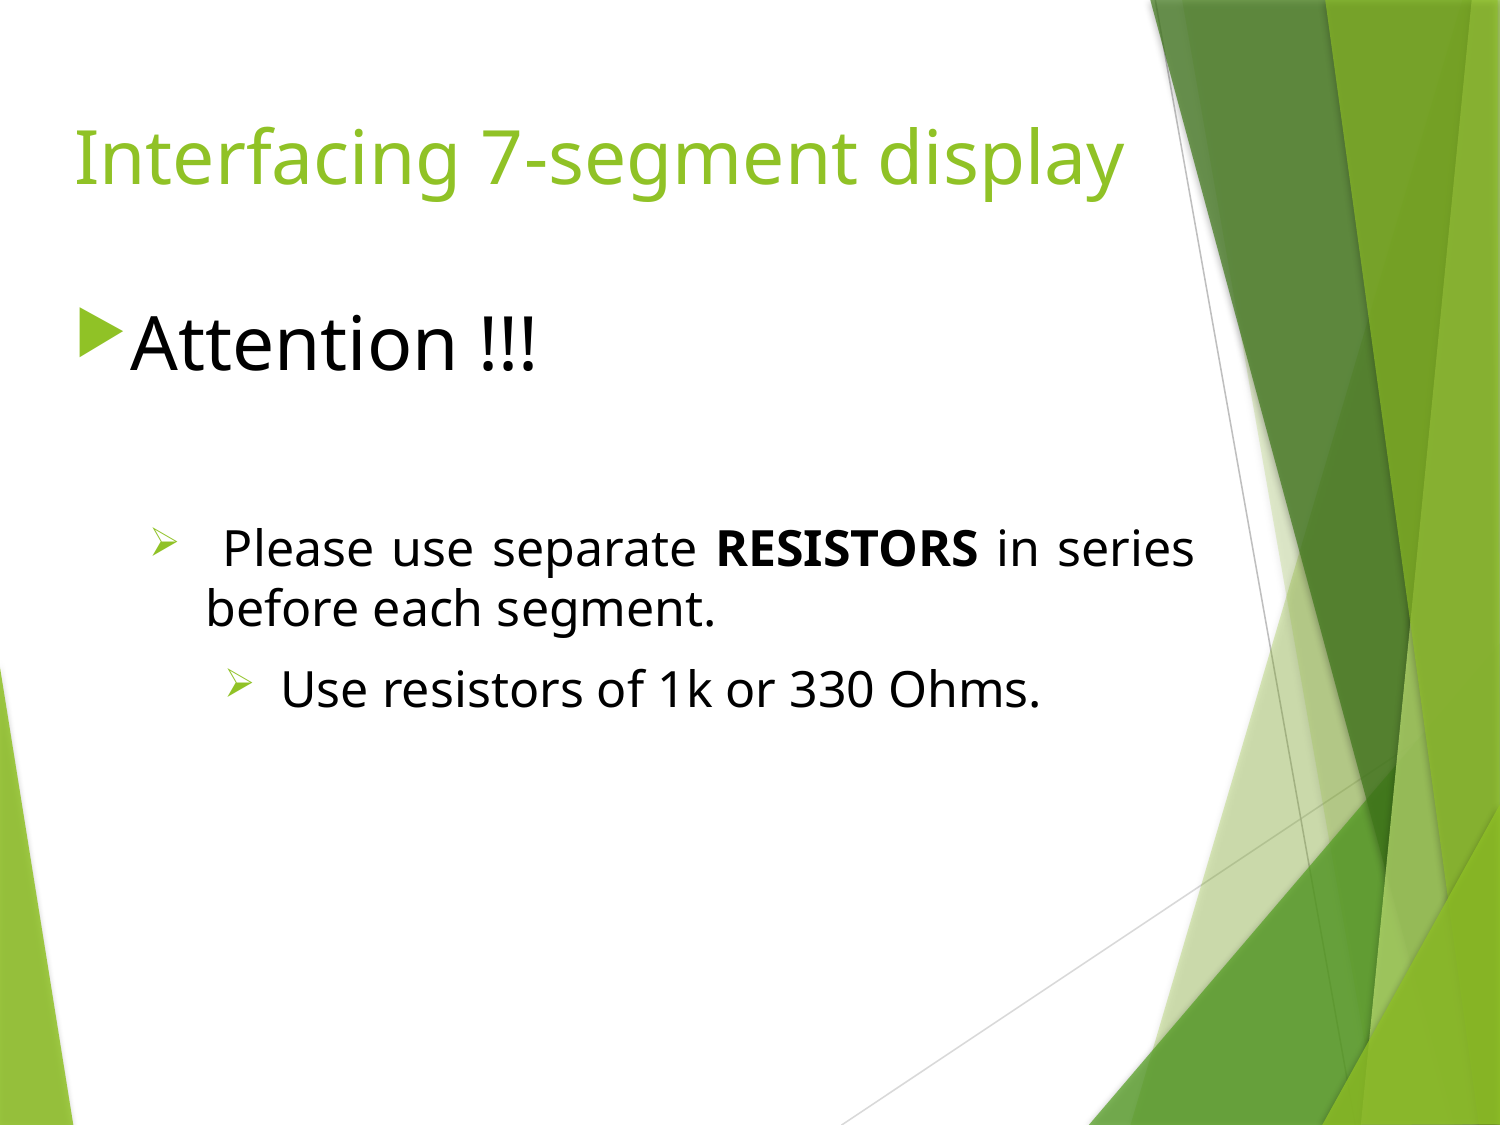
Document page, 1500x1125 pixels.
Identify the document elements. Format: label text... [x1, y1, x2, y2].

text_box Attention !!! Please use separate RESISTORS in series before each segment. Use resistors of 1k or 330 Ohms. [59, 287, 1211, 940]
text_box Interfacing 7-segment display [59, 101, 1182, 287]
